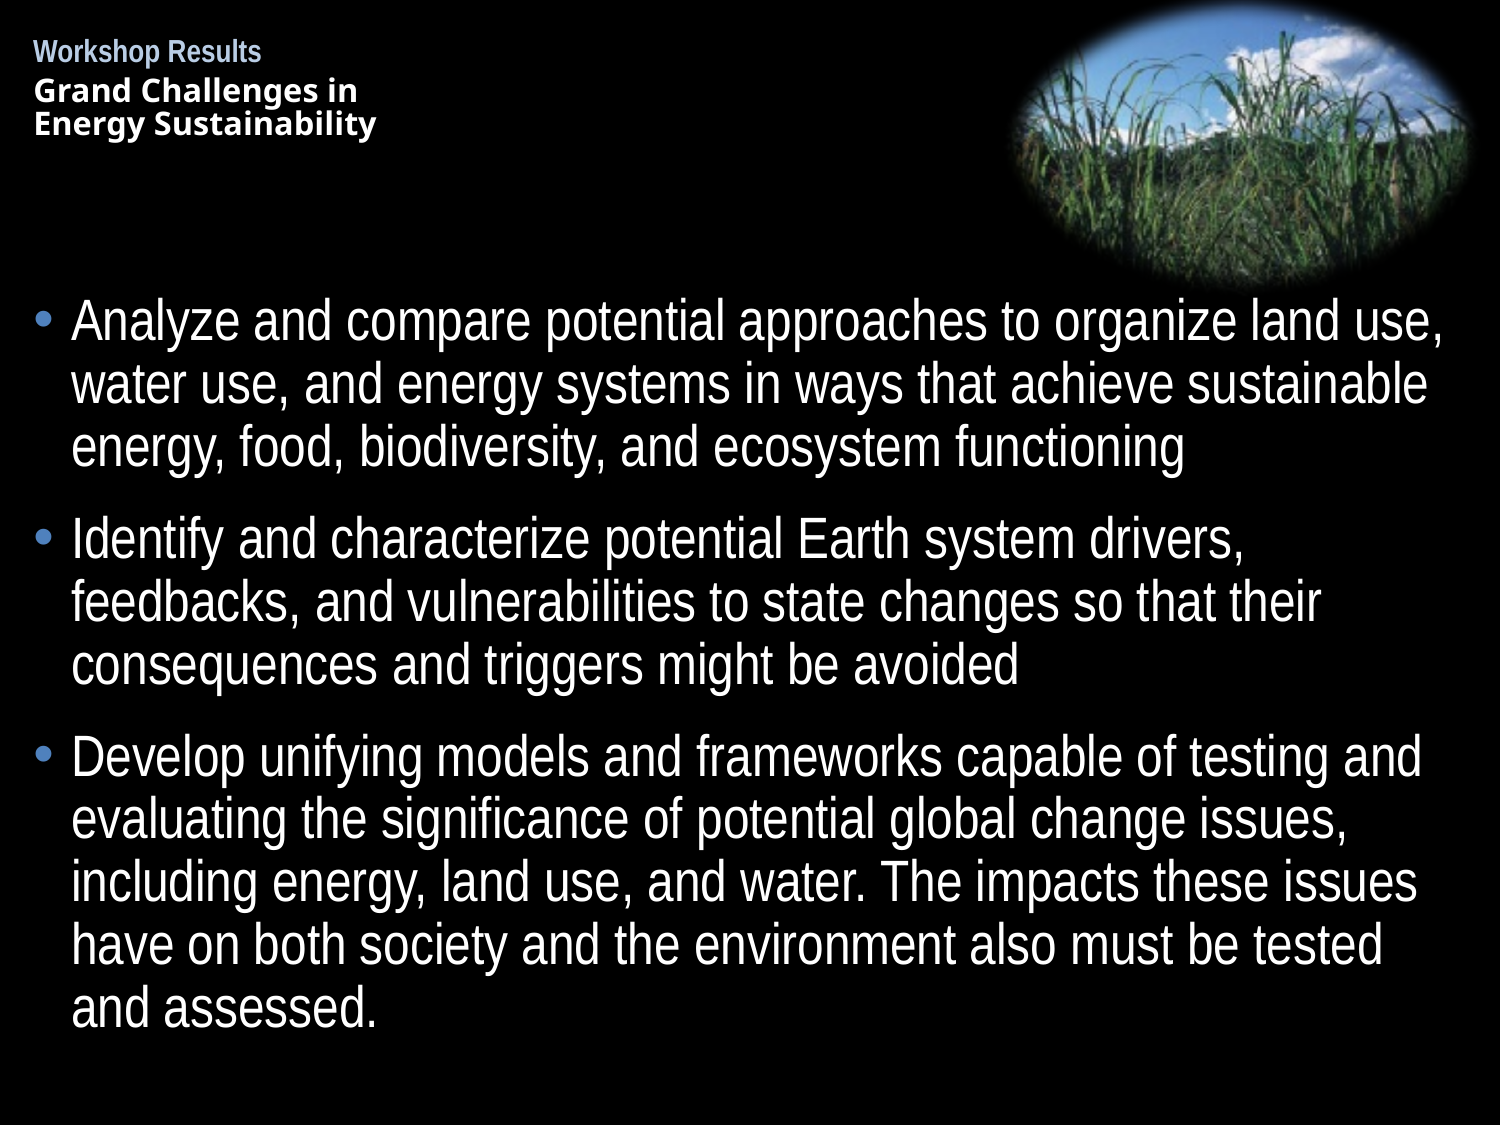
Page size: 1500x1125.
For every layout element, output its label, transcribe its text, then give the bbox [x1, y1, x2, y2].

list Analyze and compare potential approaches to organize land use, water use, and energy systems in ways that achieve sustainable energy, food, biodiversity, and ecosystem functioning Identify and characterize potential Earth system drivers, feedbacks, and vulnerabilities to state changes so that their consequences and triggers might be avoided Develop unifying models and frameworks capable of testing and evaluating the significance of potential global change issues, including energy, land use, and water. The impacts these issues have on both society and the environment also must be tested and assessed. [18, 283, 1475, 1125]
title Grand Challenges in Energy Sustainability [18, 113, 994, 150]
text_box Workshop Results [18, 29, 994, 113]
picture [999, 0, 1486, 301]
